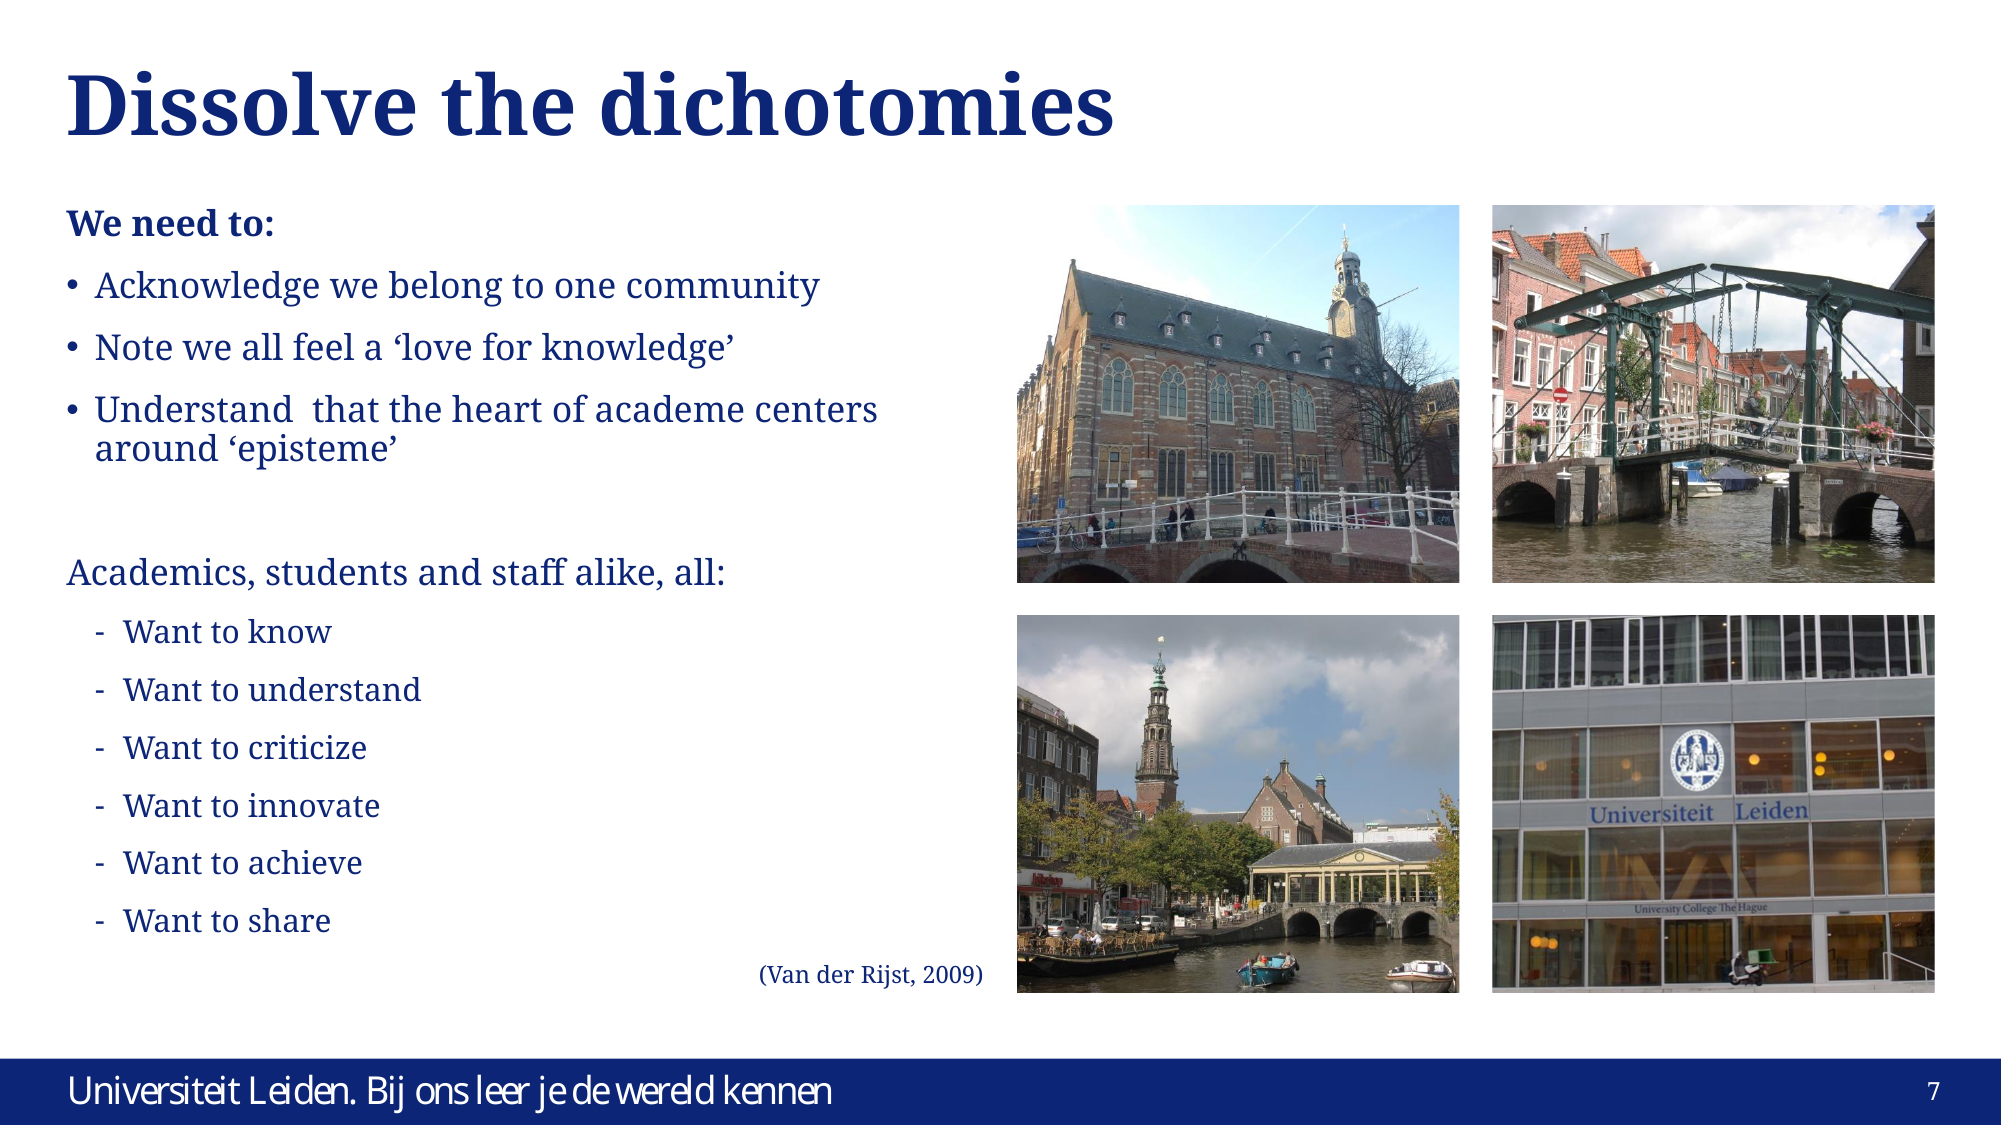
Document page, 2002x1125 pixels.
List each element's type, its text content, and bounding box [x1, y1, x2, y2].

list We need to: Acknowledge we belong to one community Note we all feel a ‘love for knowledge’ Understand that the heart of academe centers around ‘episteme’ Academics, students and staff alike, all: Want to know Want to understand Want to criticize Want to innovate Want to achieve Want to share (Van der Rijst, 2009) [66, 205, 984, 993]
picture [1016, 615, 1460, 993]
title Dissolve the dichotomies [66, 66, 1935, 138]
picture [1016, 205, 1460, 583]
picture [1492, 615, 1935, 993]
picture [1492, 205, 1935, 583]
